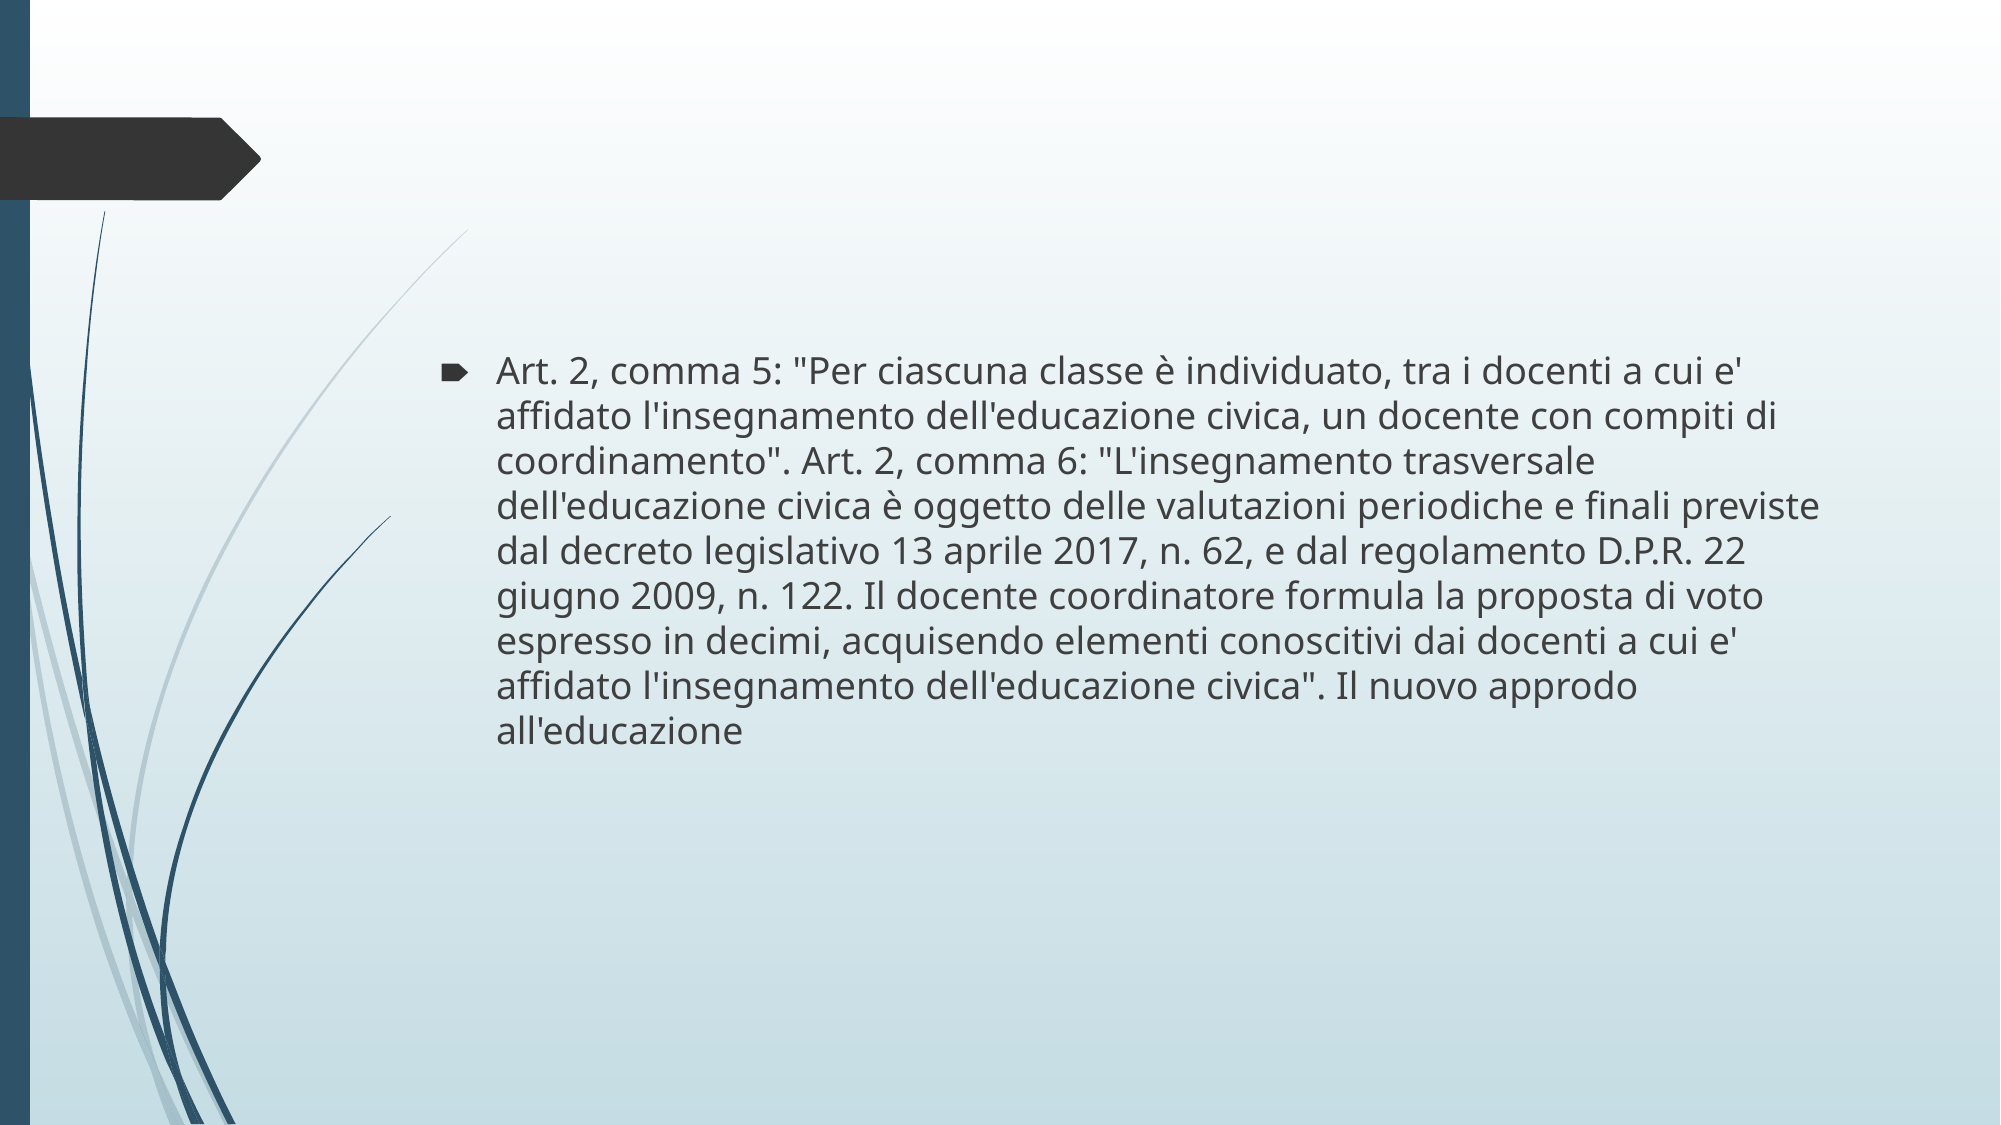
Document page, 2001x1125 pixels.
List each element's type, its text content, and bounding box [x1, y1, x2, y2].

list Art. 2, comma 5: "Per ciascuna classe è individuato, tra i docenti a cui e' affidato l'insegnamento dell'educazione civica, un docente con compiti di coordinamento". Art. 2, comma 6: "L'insegnamento trasversale dell'educazione civica è oggetto delle valutazioni periodiche e finali previste dal decreto legislativo 13 aprile 2017, n. 62, e dal regolamento D.P.R. 22 giugno 2009, n. 122. Il docente coordinatore formula la proposta di voto espresso in decimi, acquisendo elementi conoscitivi dai docenti a cui e' affidato l'insegnamento dell'educazione civica". Il nuovo approdo all'educazione [424, 207, 1888, 970]
